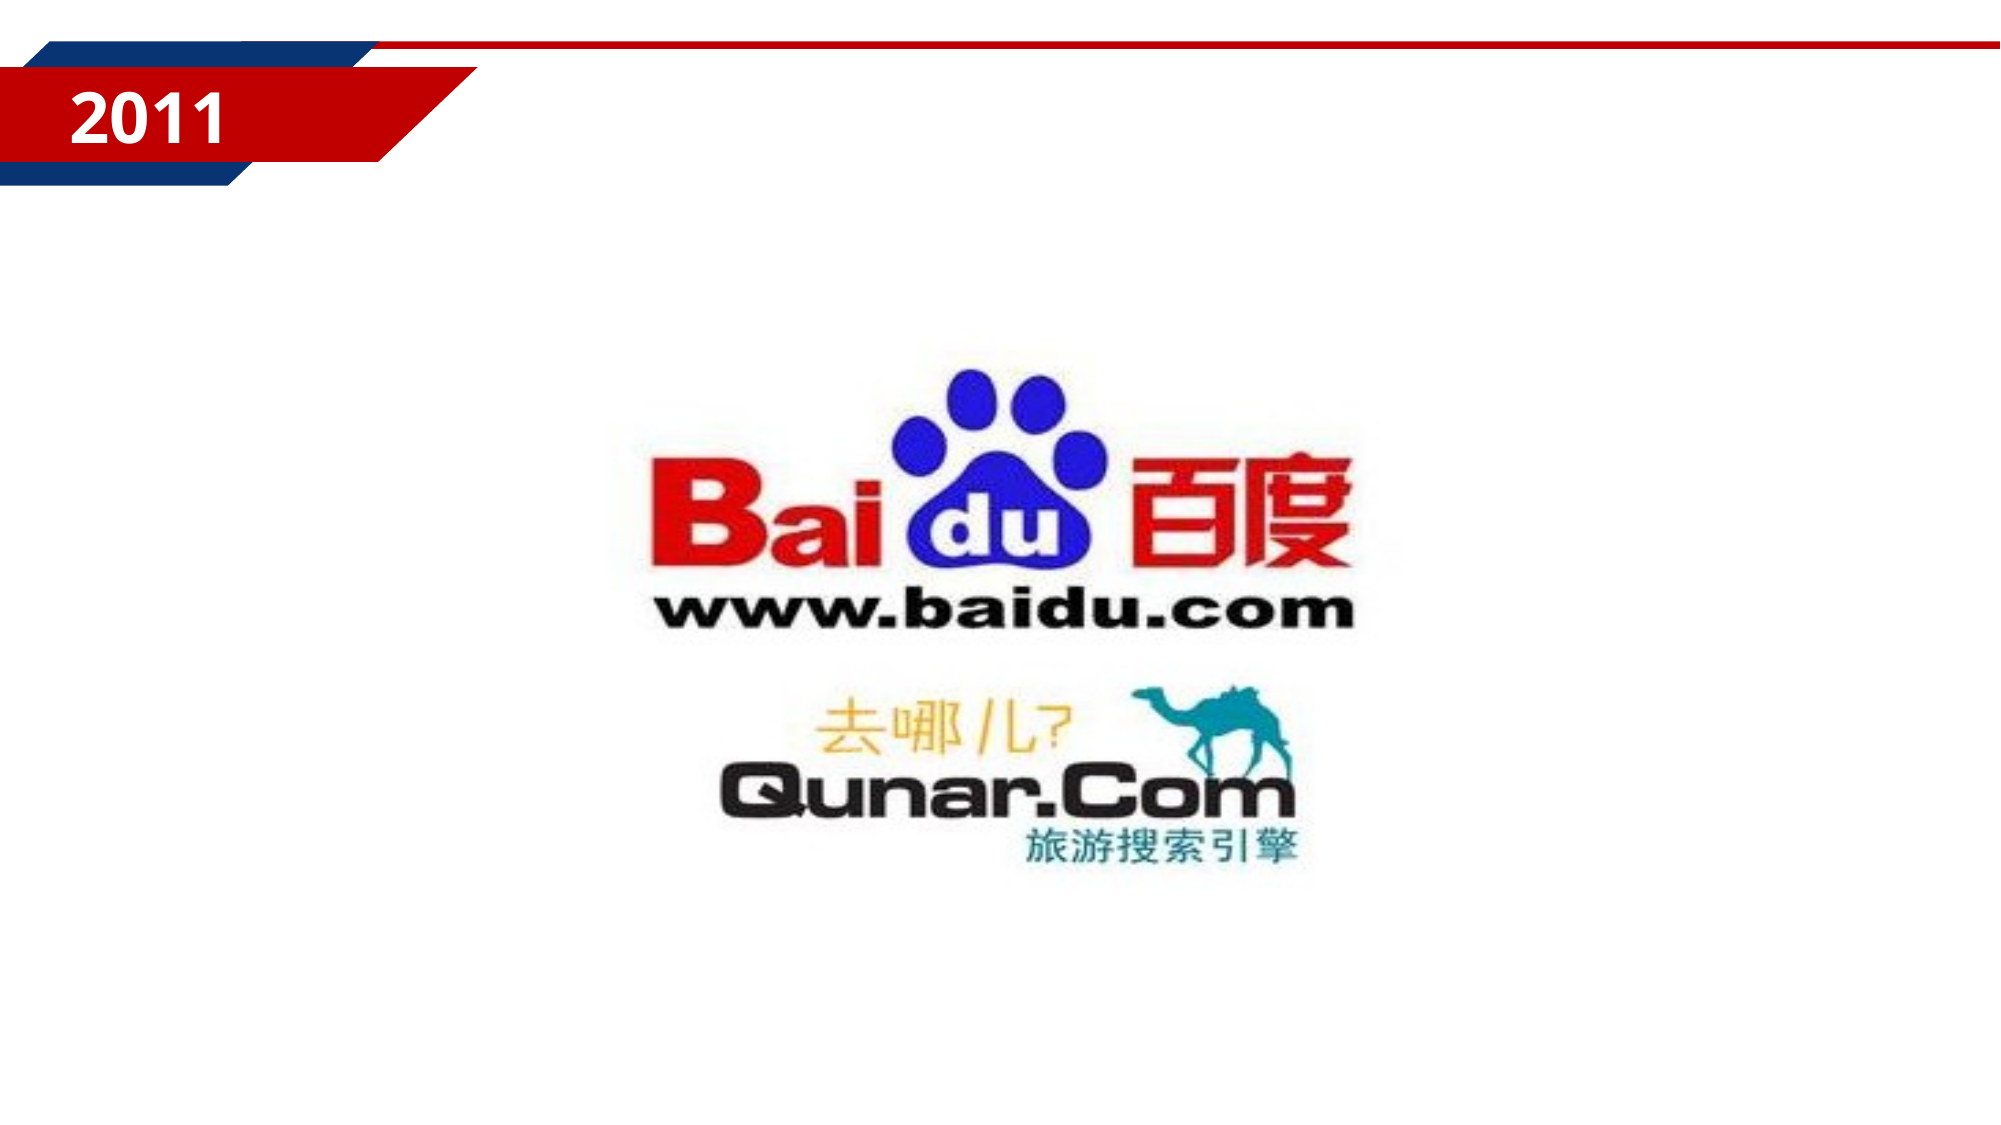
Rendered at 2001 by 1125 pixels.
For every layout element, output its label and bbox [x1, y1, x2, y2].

text_box [0, 41, 478, 186]
picture [570, 328, 1430, 914]
text_box [240, 40, 2000, 50]
